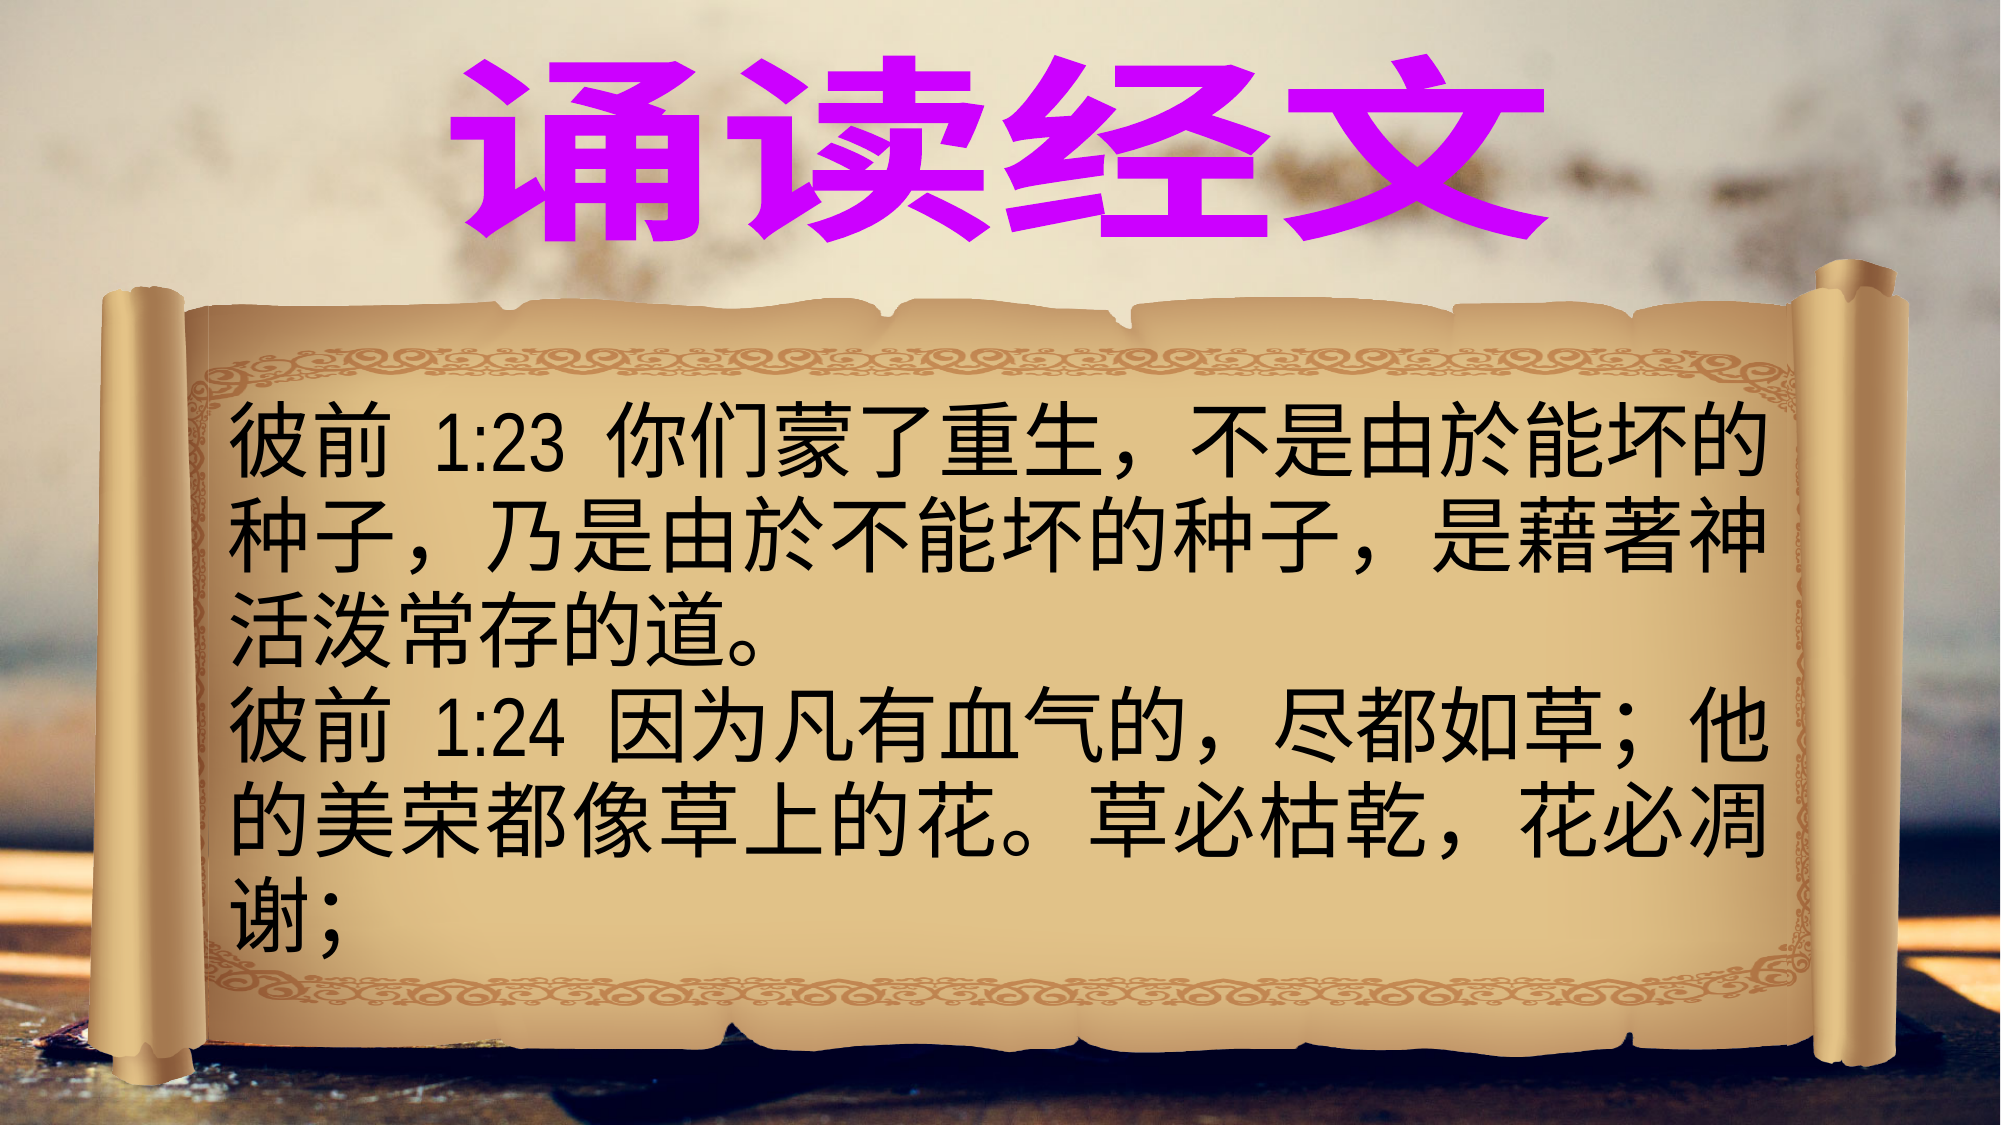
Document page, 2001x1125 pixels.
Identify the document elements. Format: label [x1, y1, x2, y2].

picture [0, 0, 2001, 1125]
text_box [66, 243, 1929, 1105]
